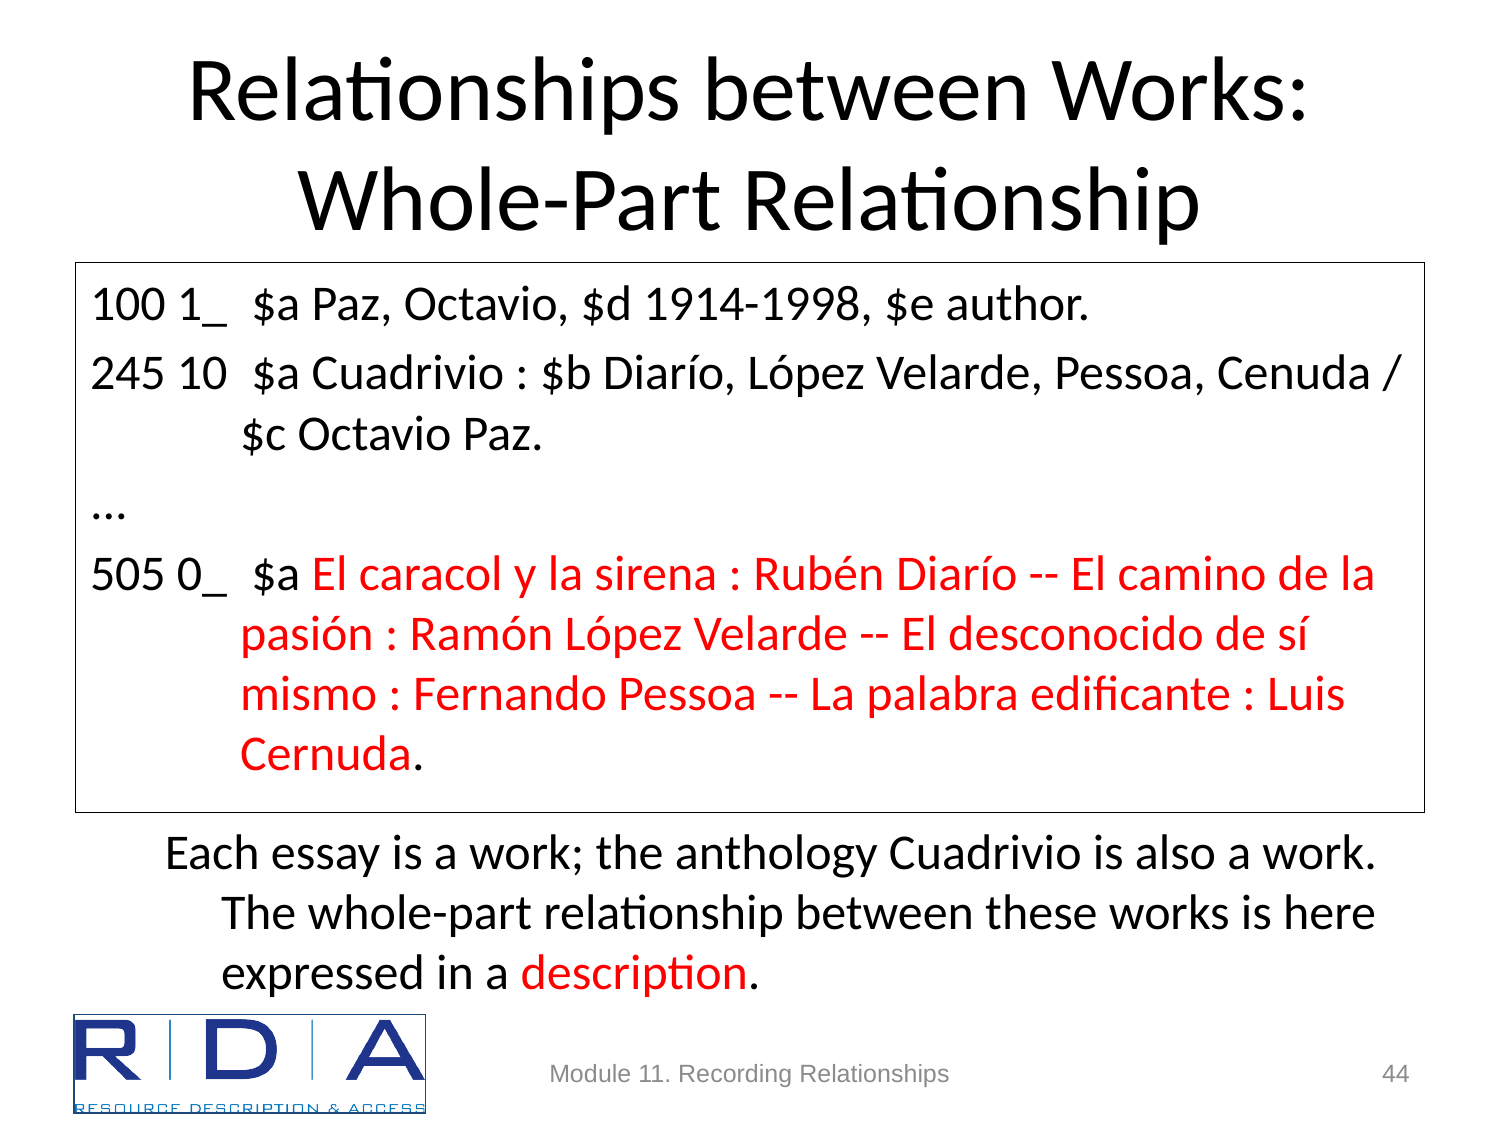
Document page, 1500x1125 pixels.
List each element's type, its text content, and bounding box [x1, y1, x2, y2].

picture [75, 1015, 425, 1112]
footer Module 11. Recording Relationships [512, 1042, 988, 1103]
text_box Each essay is a work; the anthology Cuadrivio is also a work. The whole-part relationship between these works is here expressed in a description. [150, 812, 1475, 1000]
slide_number 44 [1074, 1042, 1425, 1103]
title Relationships between Works: Whole-Part Relationship [75, 45, 1425, 233]
list 100 1_ $a Paz, Octavio, $d 1914-1998, $e author. 245 10 $a Cuadrivio : $b Diarío, López Velarde, Pessoa, Cenuda / $c Octavio Paz. ... 505 0_ $a El caracol y la sirena : Rubén Diarío -- El camino de la pasión : Ramón López Velarde -- El desconocido de sí mismo : Fernando Pessoa -- La palabra edificante : Luis Cernuda. [75, 262, 1425, 813]
